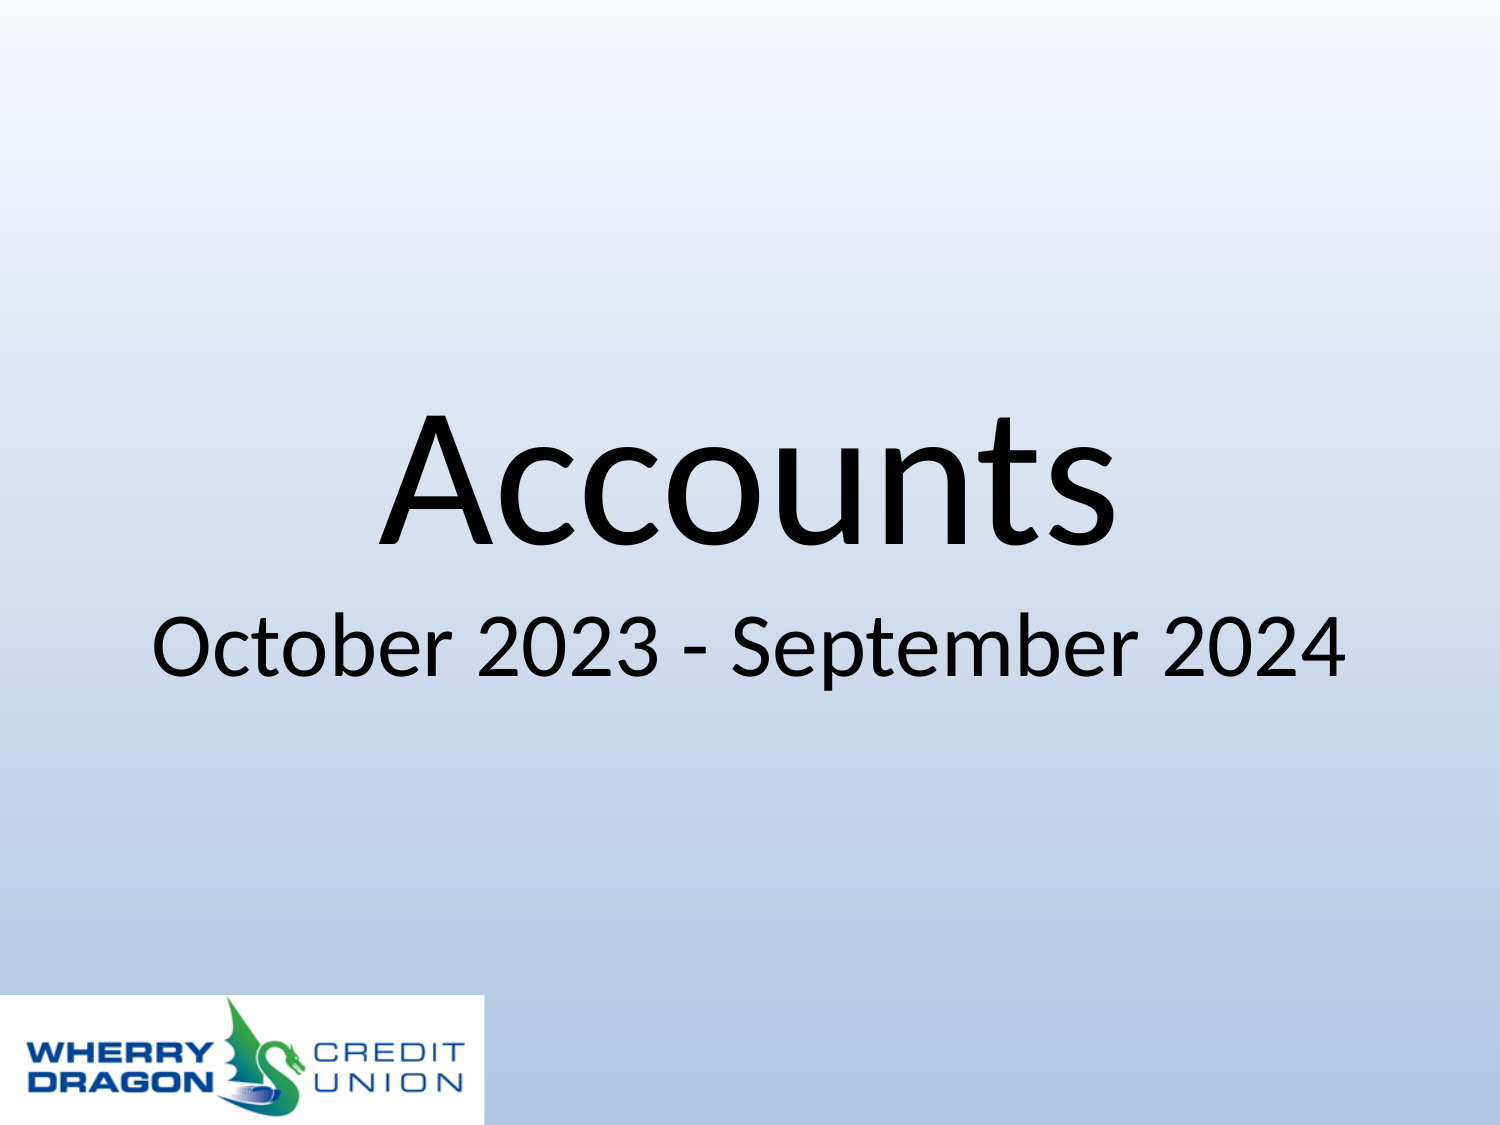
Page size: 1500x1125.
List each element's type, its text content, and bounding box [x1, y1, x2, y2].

title Accounts October 2023 - September 2024 [75, 314, 1425, 752]
picture [0, 994, 485, 1125]
